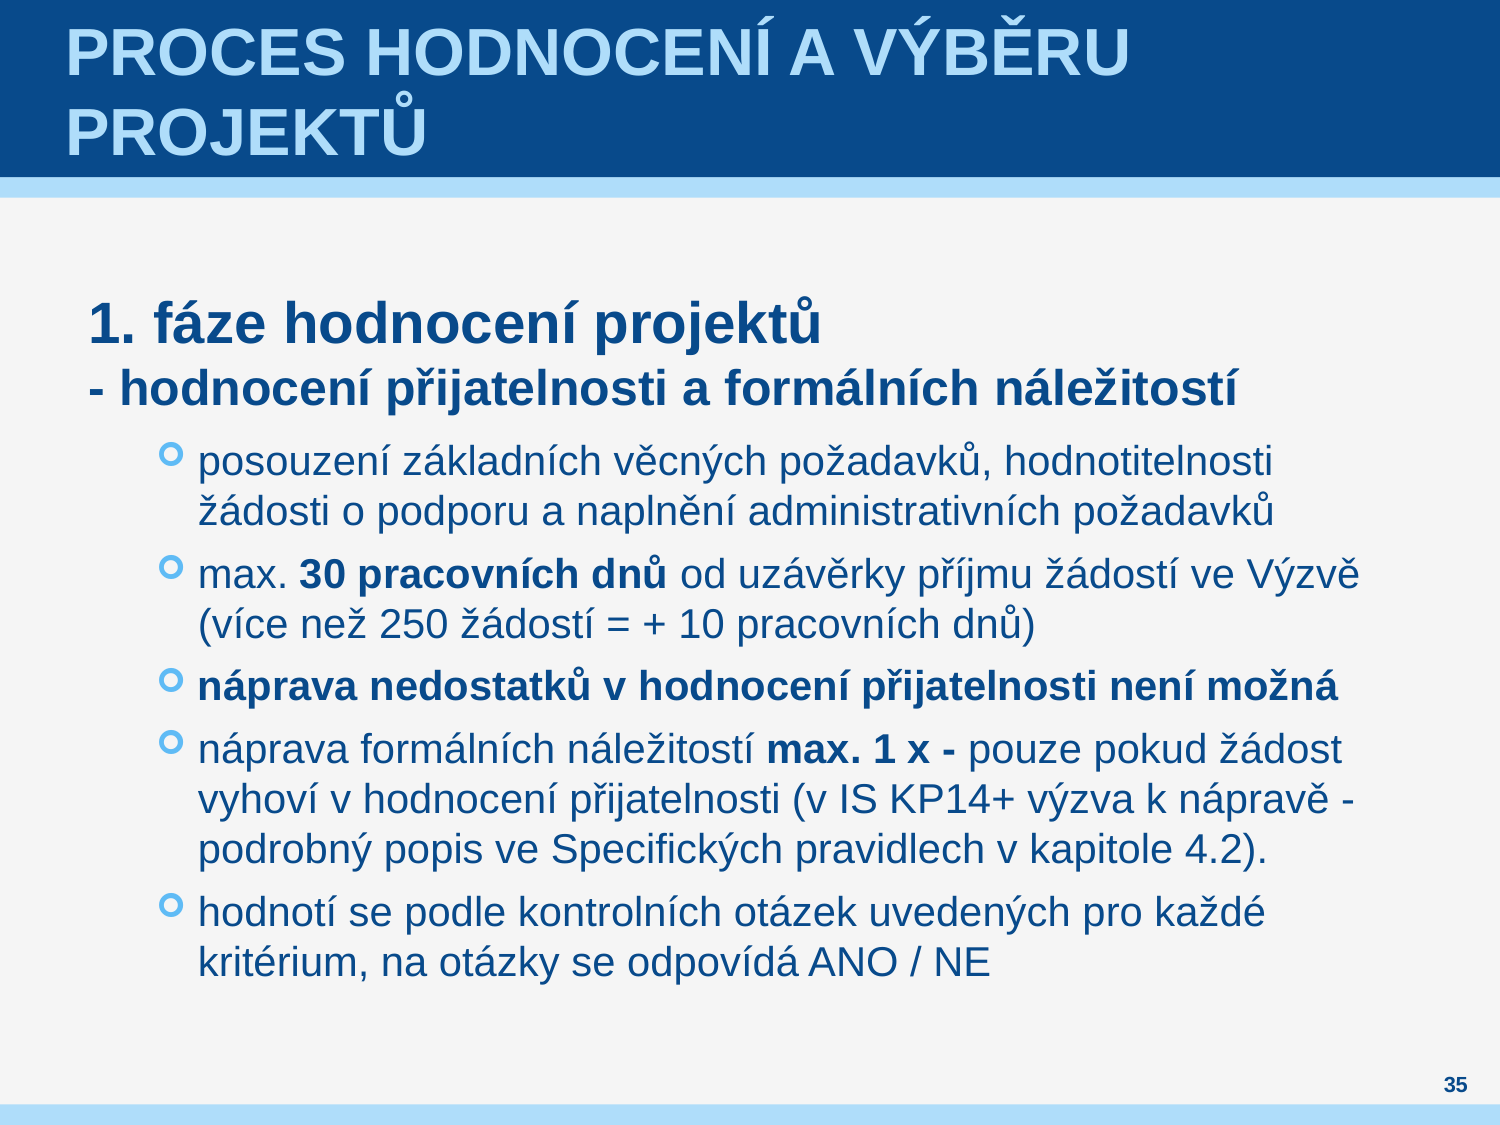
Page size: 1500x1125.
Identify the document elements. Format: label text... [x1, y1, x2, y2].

title Proces hodnocení a výběru projektů [59, 0, 1441, 178]
slide_number 35 [1417, 1068, 1495, 1099]
list 1. fáze hodnocení projektů - hodnocení přijatelnosti a formálních náležitostí posouzení základních věcných požadavků, hodnotitelnosti žádosti o podporu a naplnění administrativních požadavků max. 30 pracovních dnů od uzávěrky příjmu žádostí ve Výzvě (více než 250 žádostí = + 10 pracovních dnů) náprava nedostatků v hodnocení přijatelnosti není možná náprava formálních náležitostí max. 1 x - pouze pokud žádost vyhoví v hodnocení přijatelnosti (v IS KP14+ výzva k nápravě - podrobný popis ve Specifických pravidlech v kapitole 4.2). hodnotí se podle kontrolních otázek uvedených pro každé kritérium, na otázky se odpovídá ANO / NE [88, 295, 1412, 1004]
